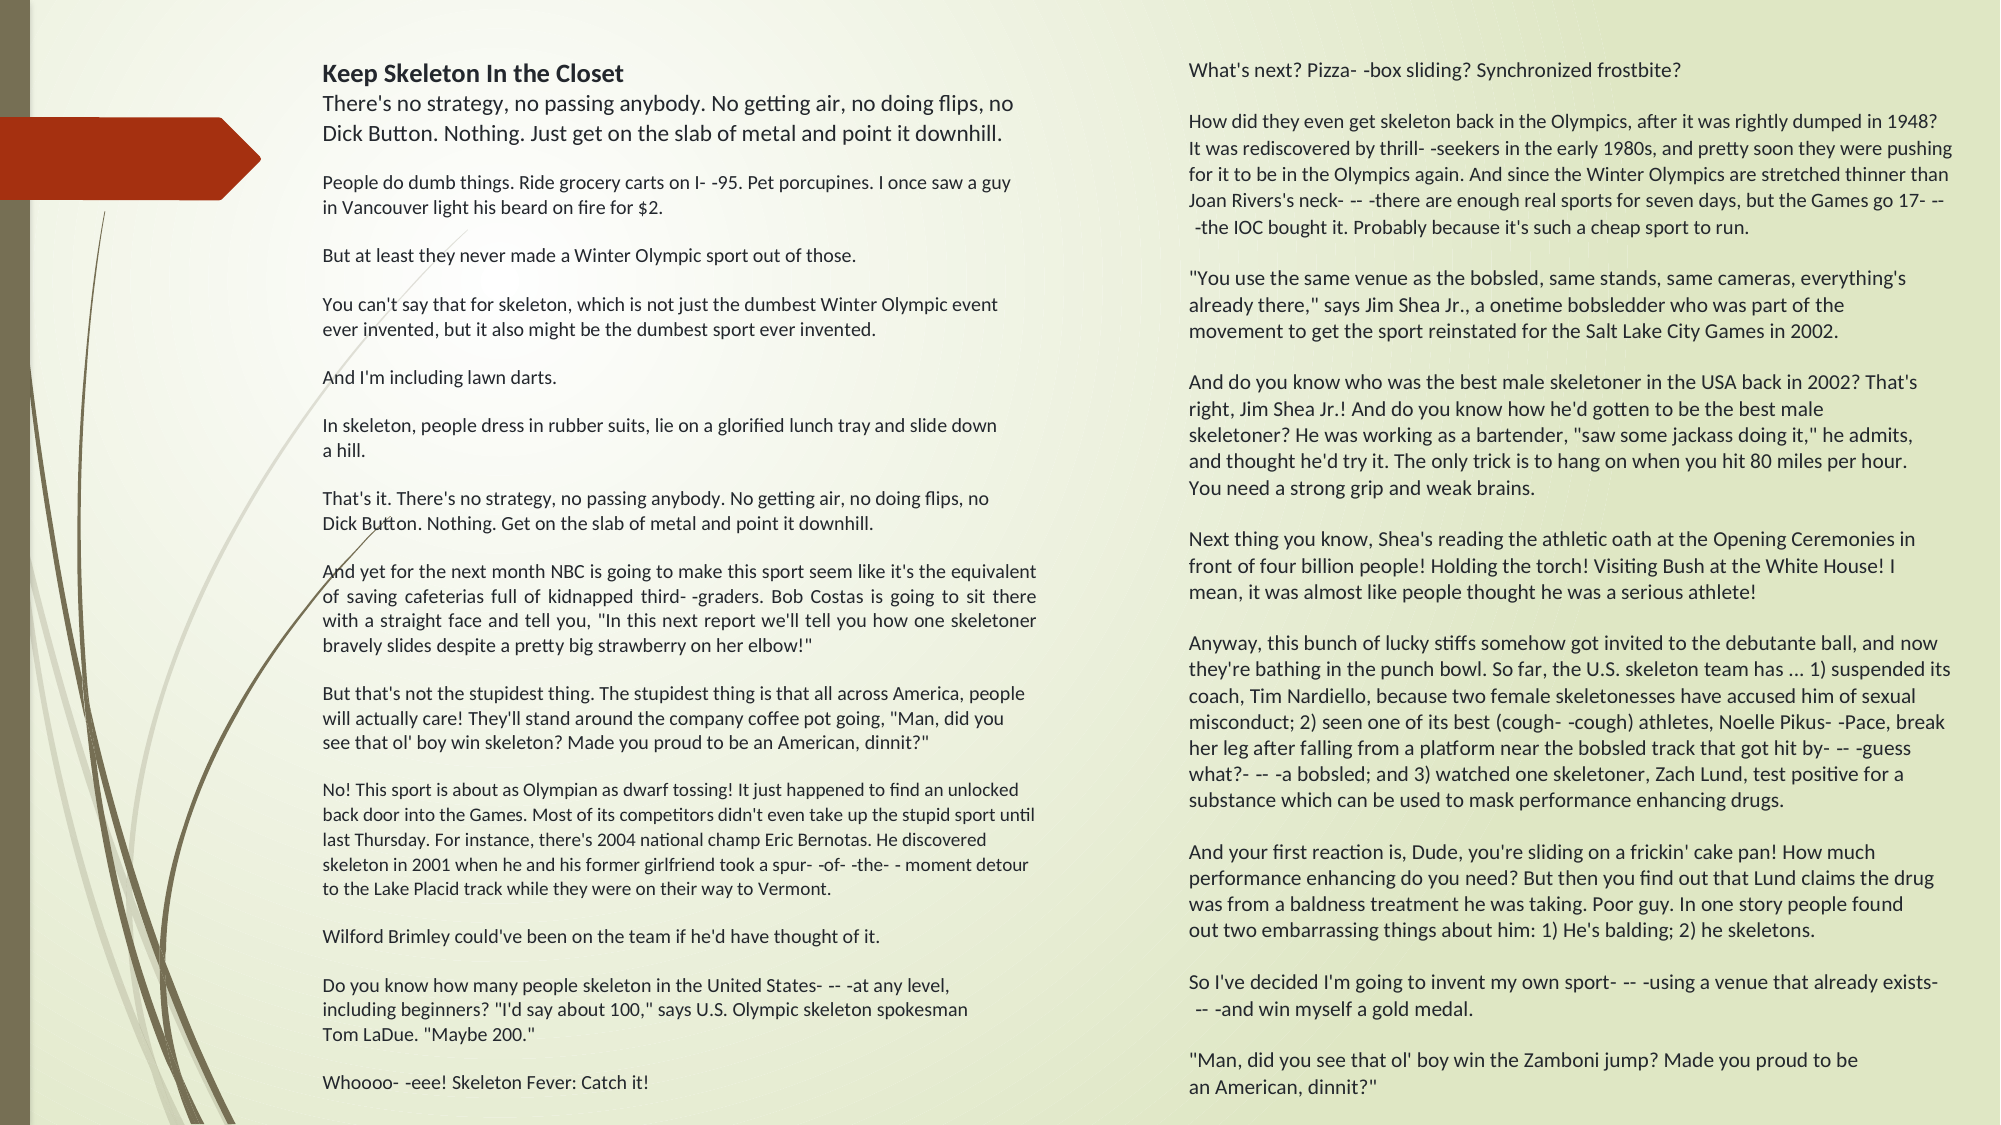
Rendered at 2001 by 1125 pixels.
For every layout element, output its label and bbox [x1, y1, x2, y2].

picture [1156, 56, 1991, 1100]
text_box [292, 56, 1071, 1094]
